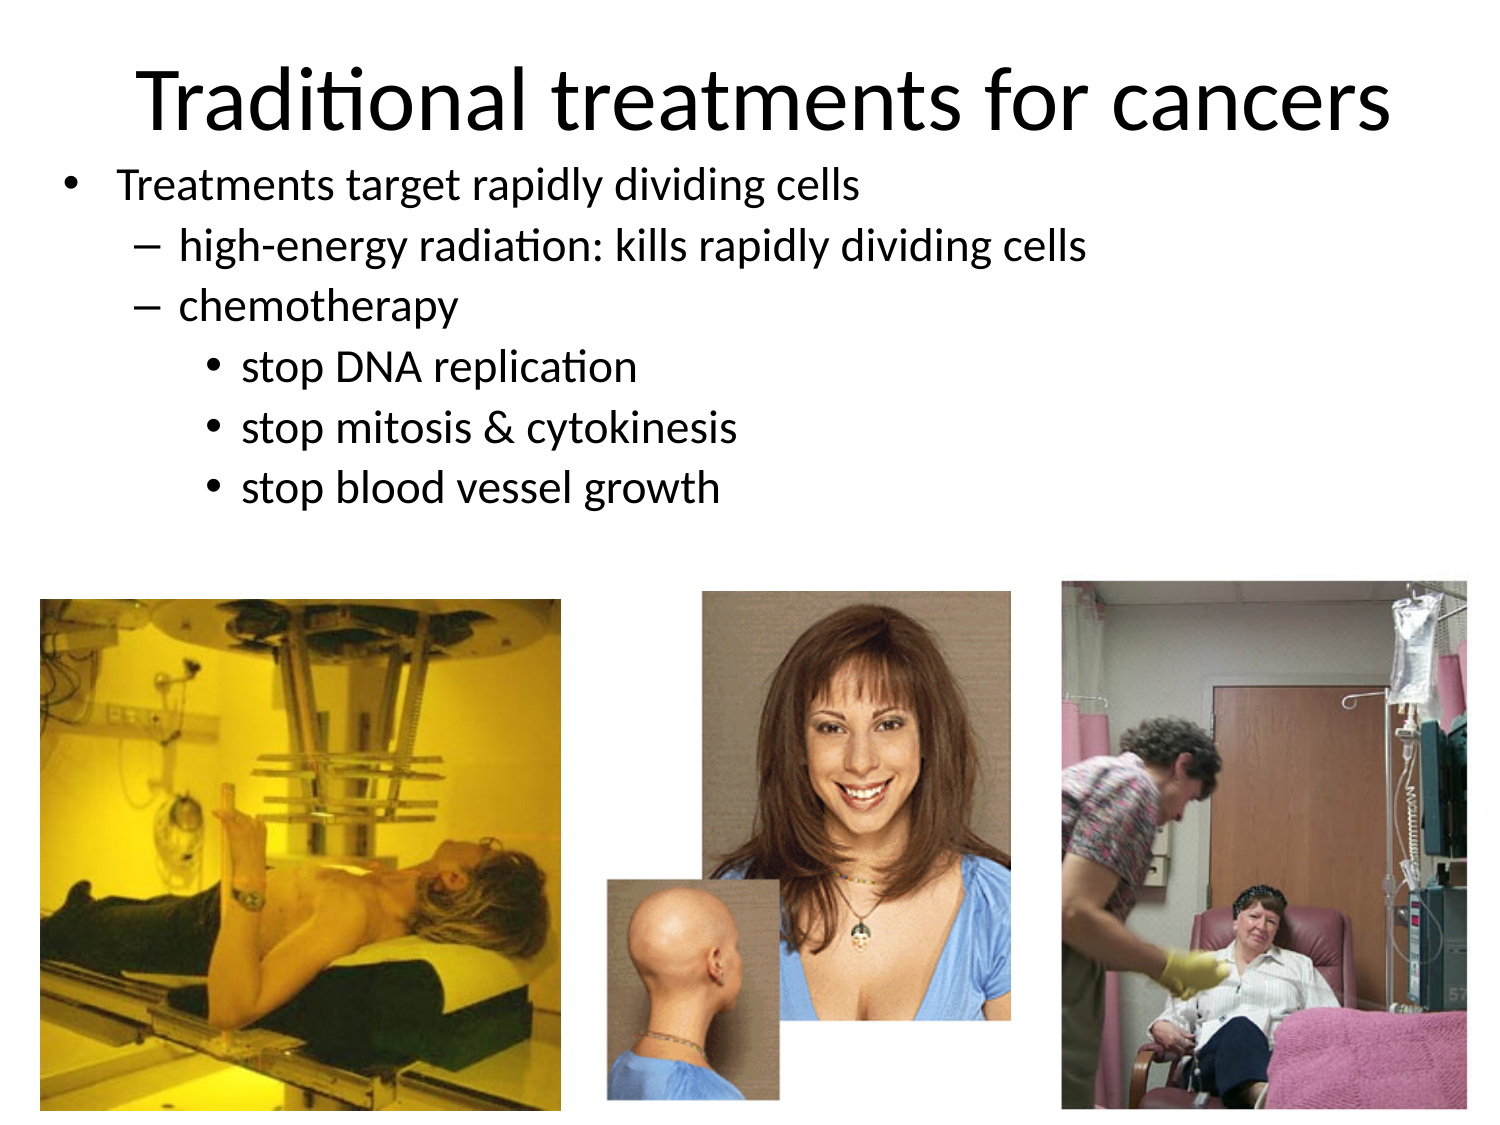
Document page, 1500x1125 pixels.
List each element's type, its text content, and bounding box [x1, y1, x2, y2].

picture [40, 591, 1012, 1125]
title Traditional treatments for cancers [29, 0, 1500, 188]
list Treatments target rapidly dividing cells high-energy radiation: kills rapidly dividing cells chemotherapy stop DNA replication stop mitosis & cytokinesis stop blood vessel growth [47, 152, 1323, 525]
picture [1051, 573, 1479, 1111]
